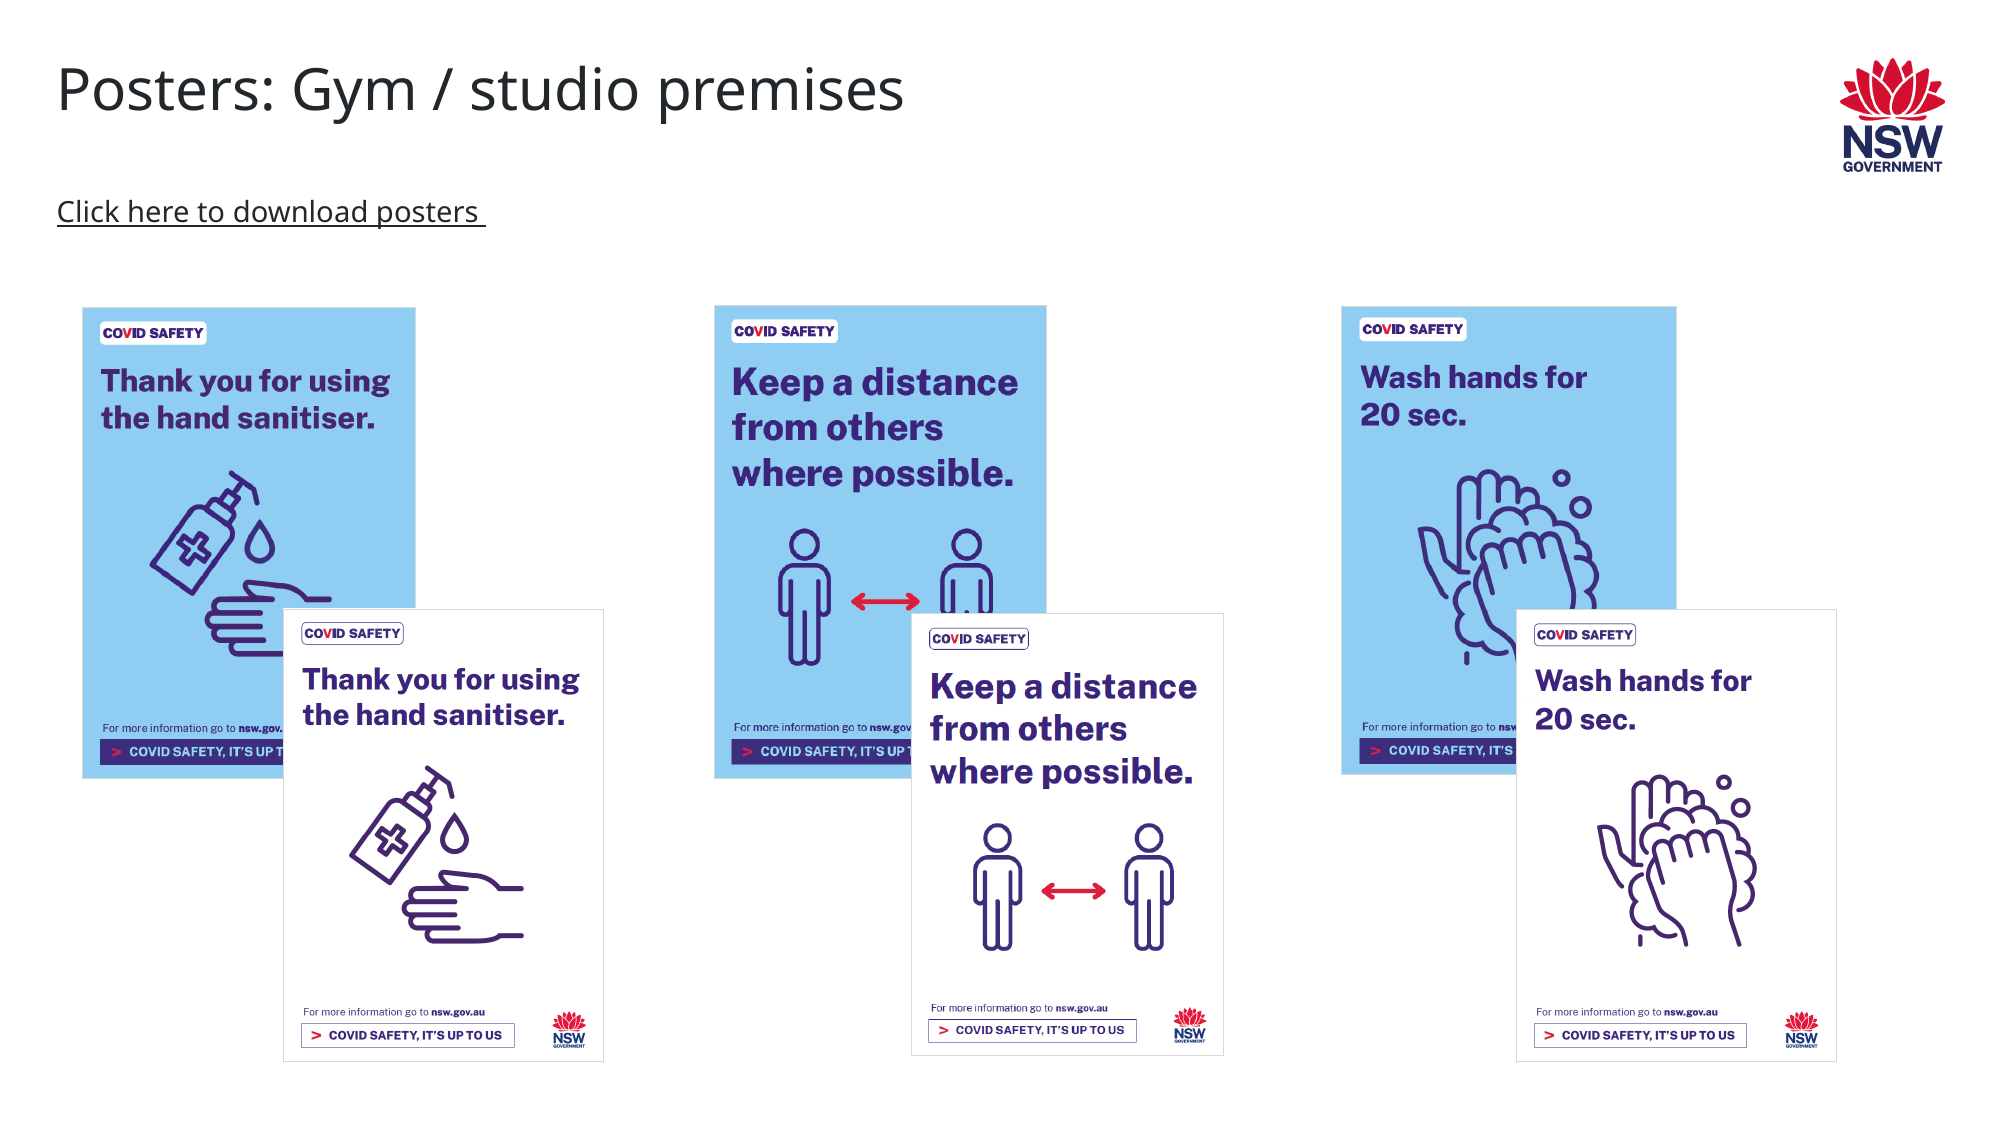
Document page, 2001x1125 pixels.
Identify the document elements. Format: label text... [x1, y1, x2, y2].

picture [82, 307, 604, 1062]
picture [1341, 306, 1836, 1062]
picture [714, 305, 1224, 1056]
text_box Click here to download posters [56, 193, 914, 230]
picture [1840, 58, 1945, 172]
title Posters: Gym / studio premises [56, 60, 1889, 131]
